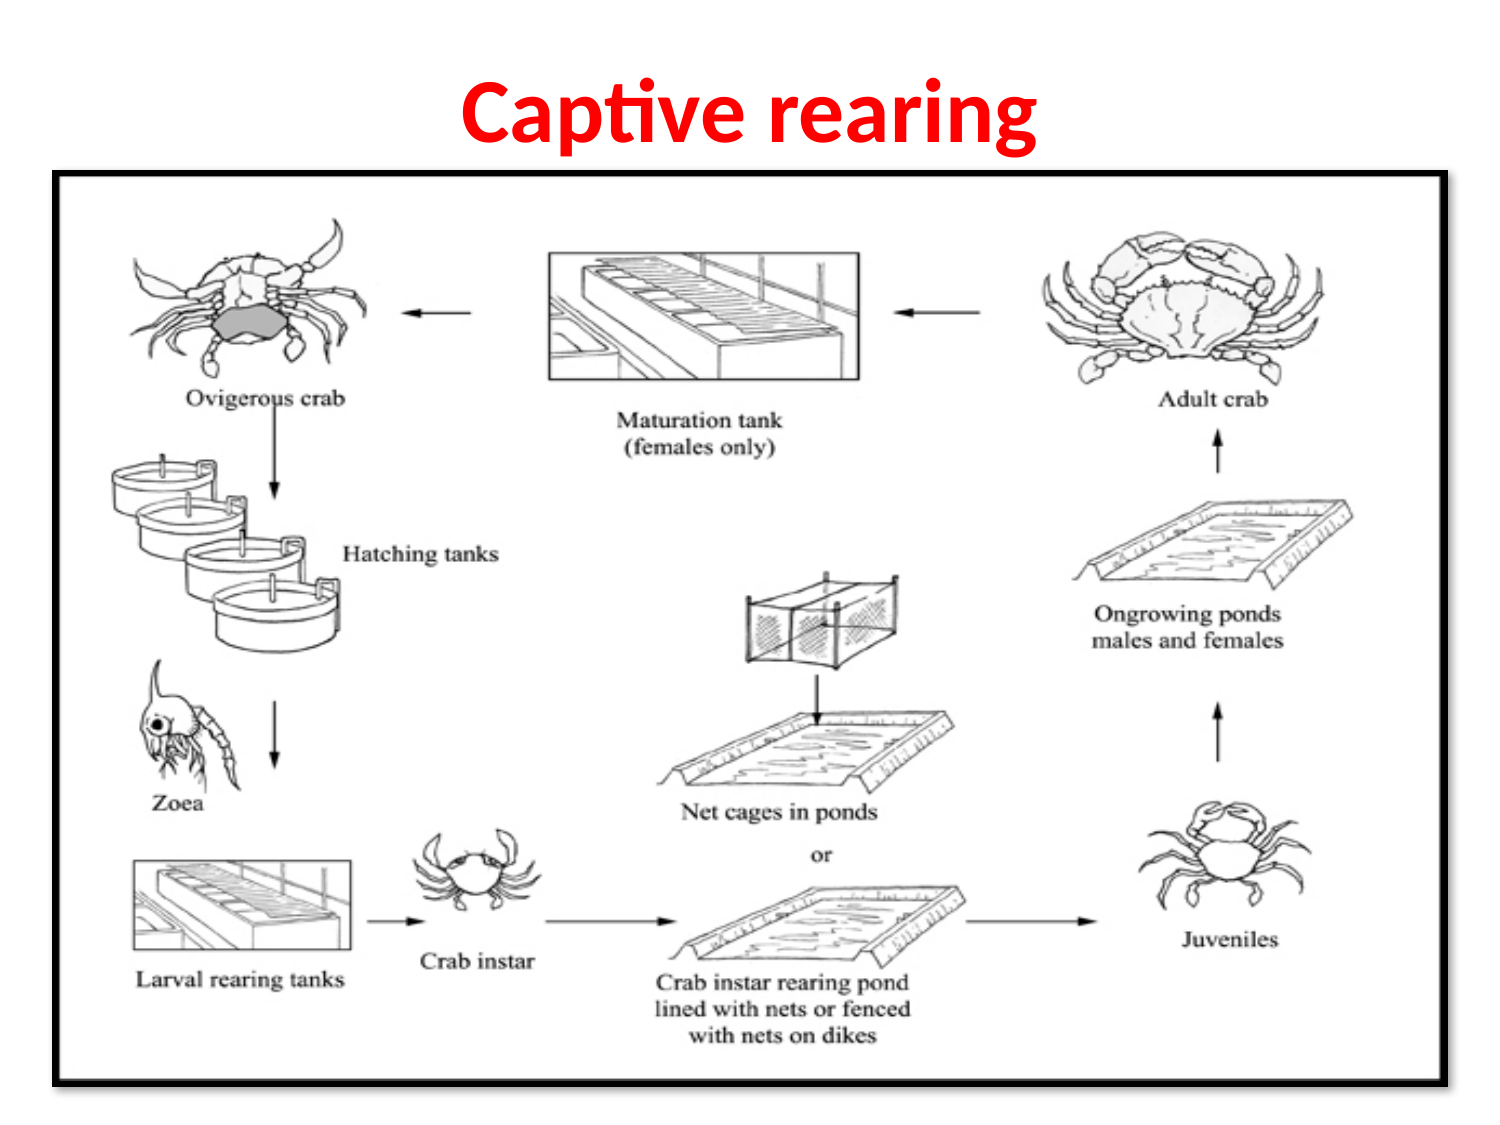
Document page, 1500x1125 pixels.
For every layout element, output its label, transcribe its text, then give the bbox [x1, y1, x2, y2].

picture [57, 175, 1442, 1081]
title Captive rearing [75, 35, 1425, 174]
